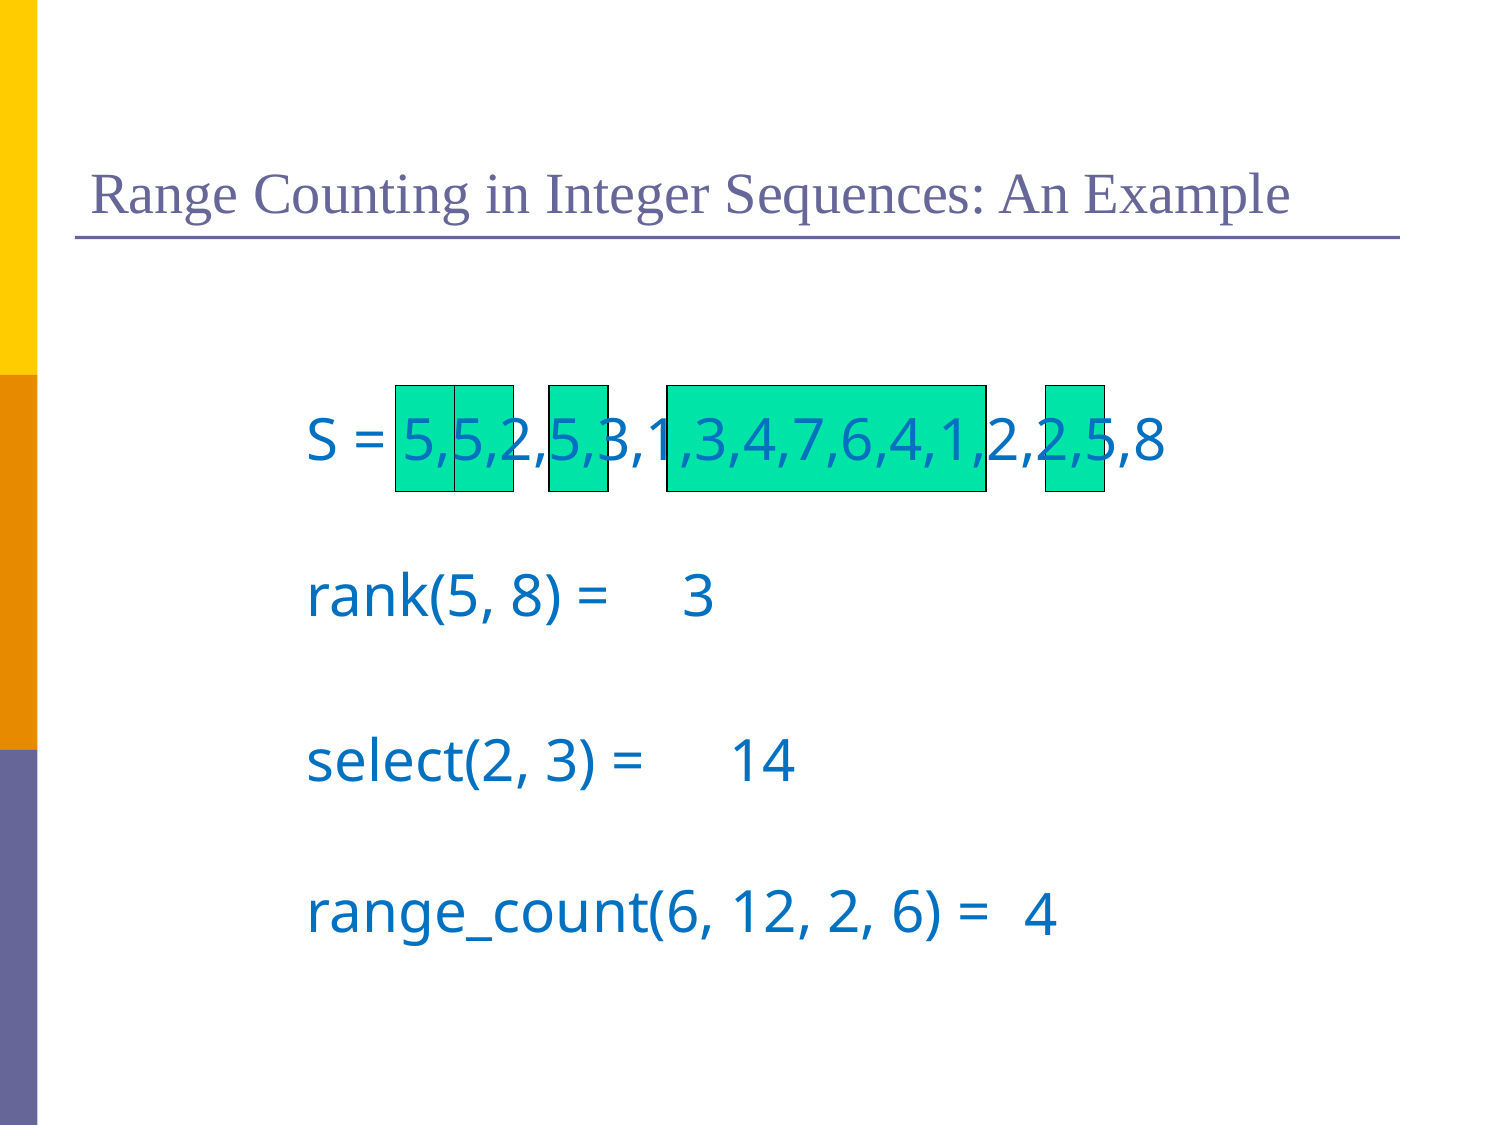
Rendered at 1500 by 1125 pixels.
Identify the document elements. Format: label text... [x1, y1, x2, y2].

text_box [548, 480, 609, 492]
text_box [667, 385, 987, 394]
text_box [395, 480, 455, 492]
text_box [455, 385, 514, 394]
text_box select(2, 3) = [292, 716, 714, 801]
title Range Counting in Integer Sequences: An Example [74, 45, 1426, 233]
text_box range_count(6, 12, 2, 6) = [291, 867, 1034, 952]
text_box rank(5, 8) = [292, 550, 667, 636]
text_box 14 [714, 716, 951, 801]
text_box [395, 385, 455, 394]
text_box 3 [667, 550, 857, 636]
text_box S = 5,5,2,5,3,1,3,4,7,6,4,1,2,2,5,8 [292, 394, 1208, 480]
text_box [1045, 480, 1105, 492]
text_box 4 [1009, 869, 1199, 955]
text_box [1045, 385, 1105, 394]
text_box [548, 385, 609, 394]
text_box [667, 480, 987, 492]
text_box [455, 480, 514, 492]
